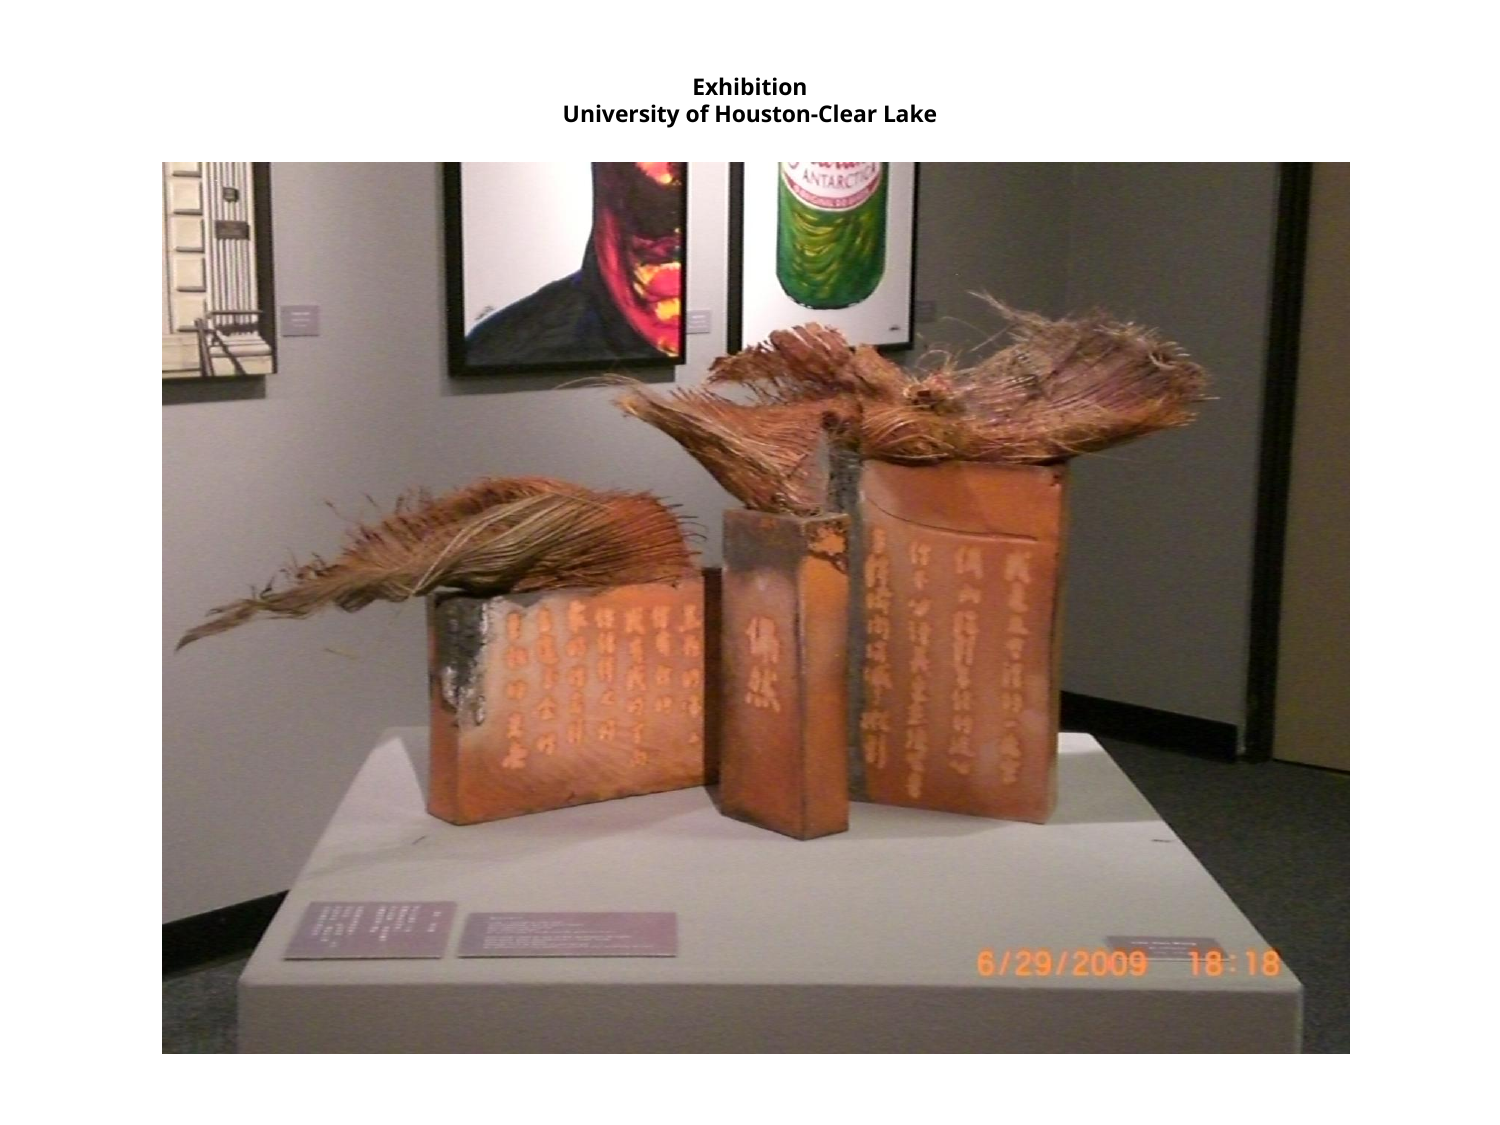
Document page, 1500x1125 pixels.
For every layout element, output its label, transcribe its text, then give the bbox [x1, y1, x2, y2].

title Exhibition University of Houston-Clear Lake [75, 45, 1425, 163]
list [162, 162, 1351, 1054]
